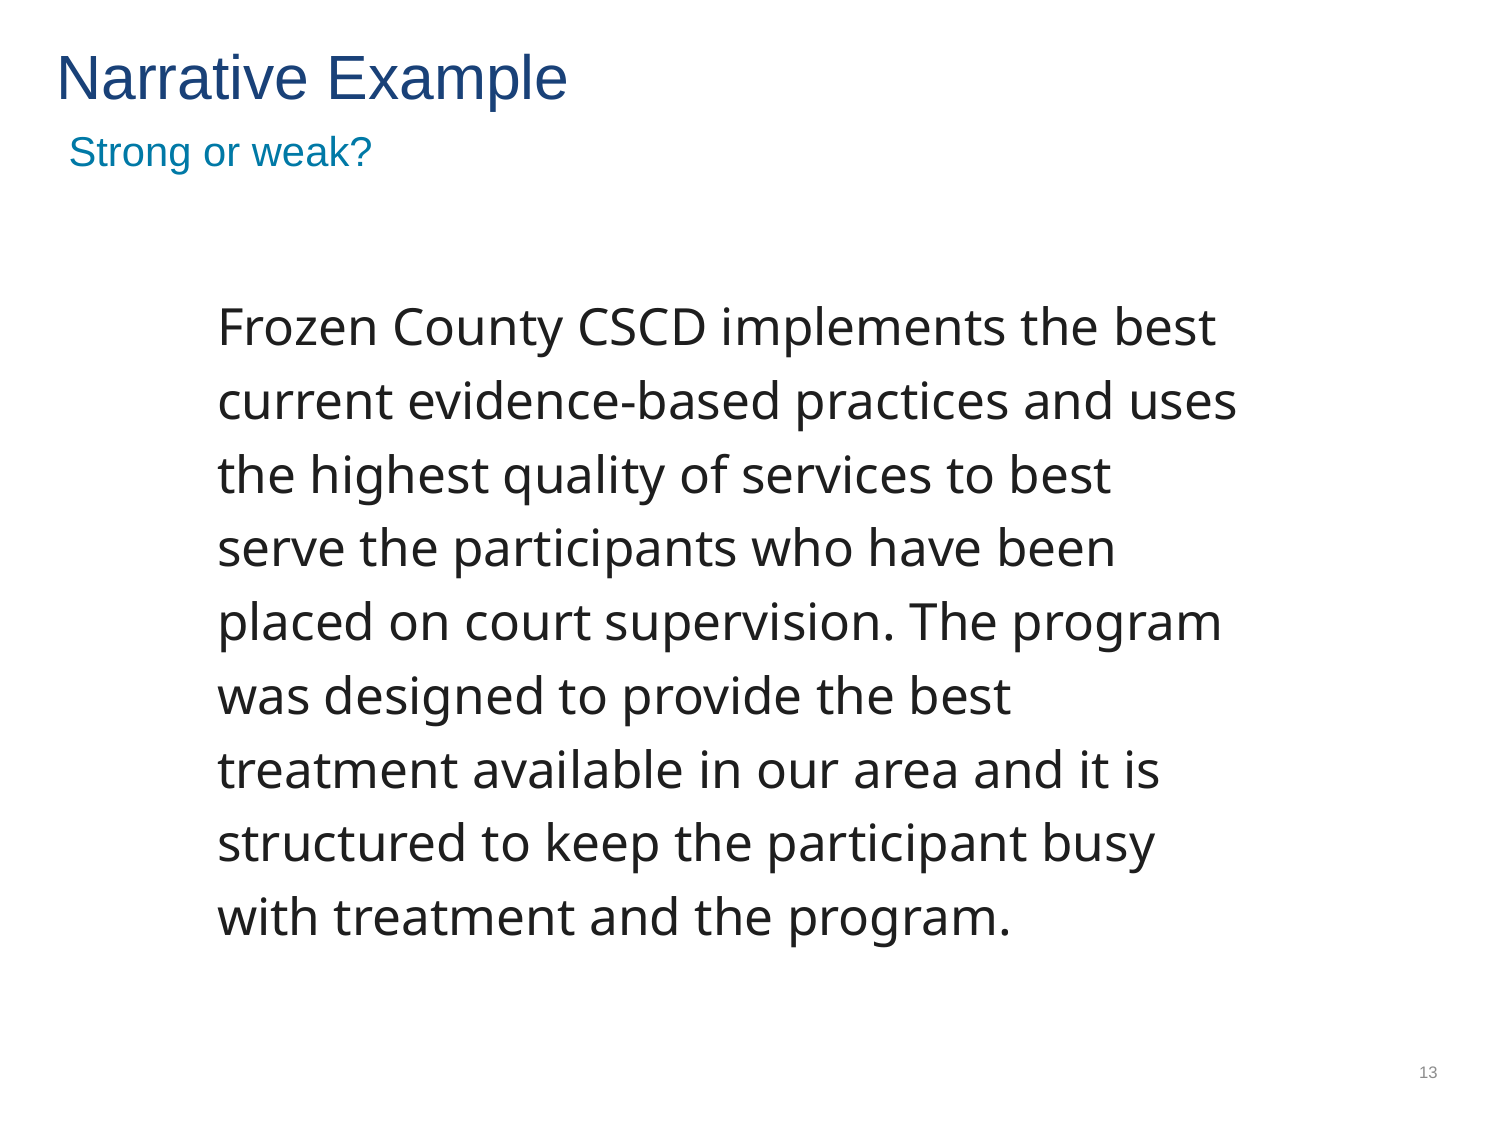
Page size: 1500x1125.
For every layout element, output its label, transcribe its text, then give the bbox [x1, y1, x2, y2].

title Narrative Example [56, 37, 1433, 115]
text_box Frozen County CSCD implements the best current evidence-based practices and uses the highest quality of services to best serve the participants who have been placed on court supervision. The program was designed to provide the best treatment available in our area and it is structured to keep the participant busy with treatment and the program. [202, 274, 1265, 966]
text_box Strong or weak? [53, 117, 1414, 218]
slide_number 13 [1307, 1051, 1438, 1093]
text_box [60, 125, 1437, 225]
